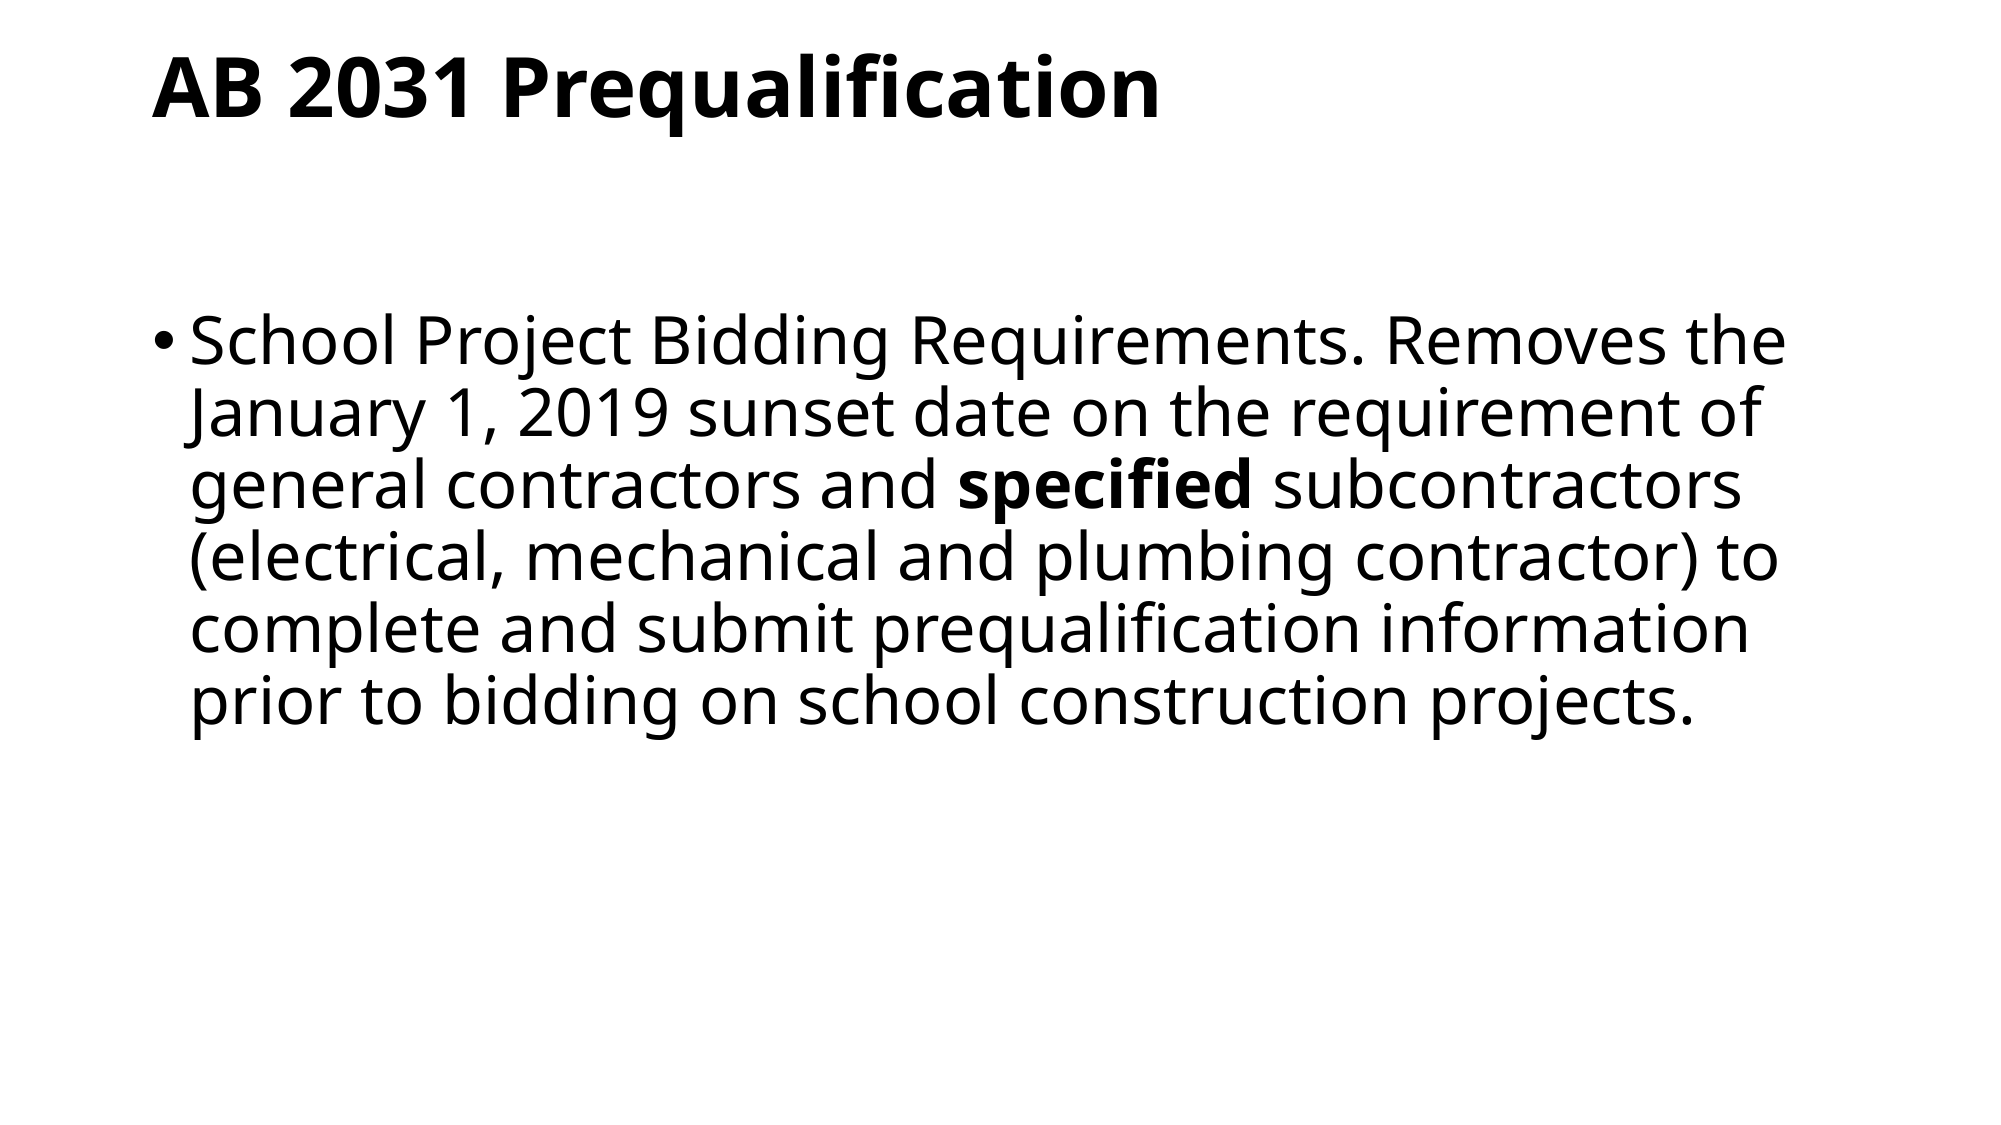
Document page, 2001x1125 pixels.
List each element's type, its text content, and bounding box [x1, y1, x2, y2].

title AB 2031 Prequalification [137, 0, 1863, 200]
list School Project Bidding Requirements. Removes the January 1, 2019 sunset date on the requirement of general contractors and specified subcontractors (electrical, mechanical and plumbing contractor) to complete and submit prequalification information prior to bidding on school construction projects. [137, 299, 1863, 1014]
